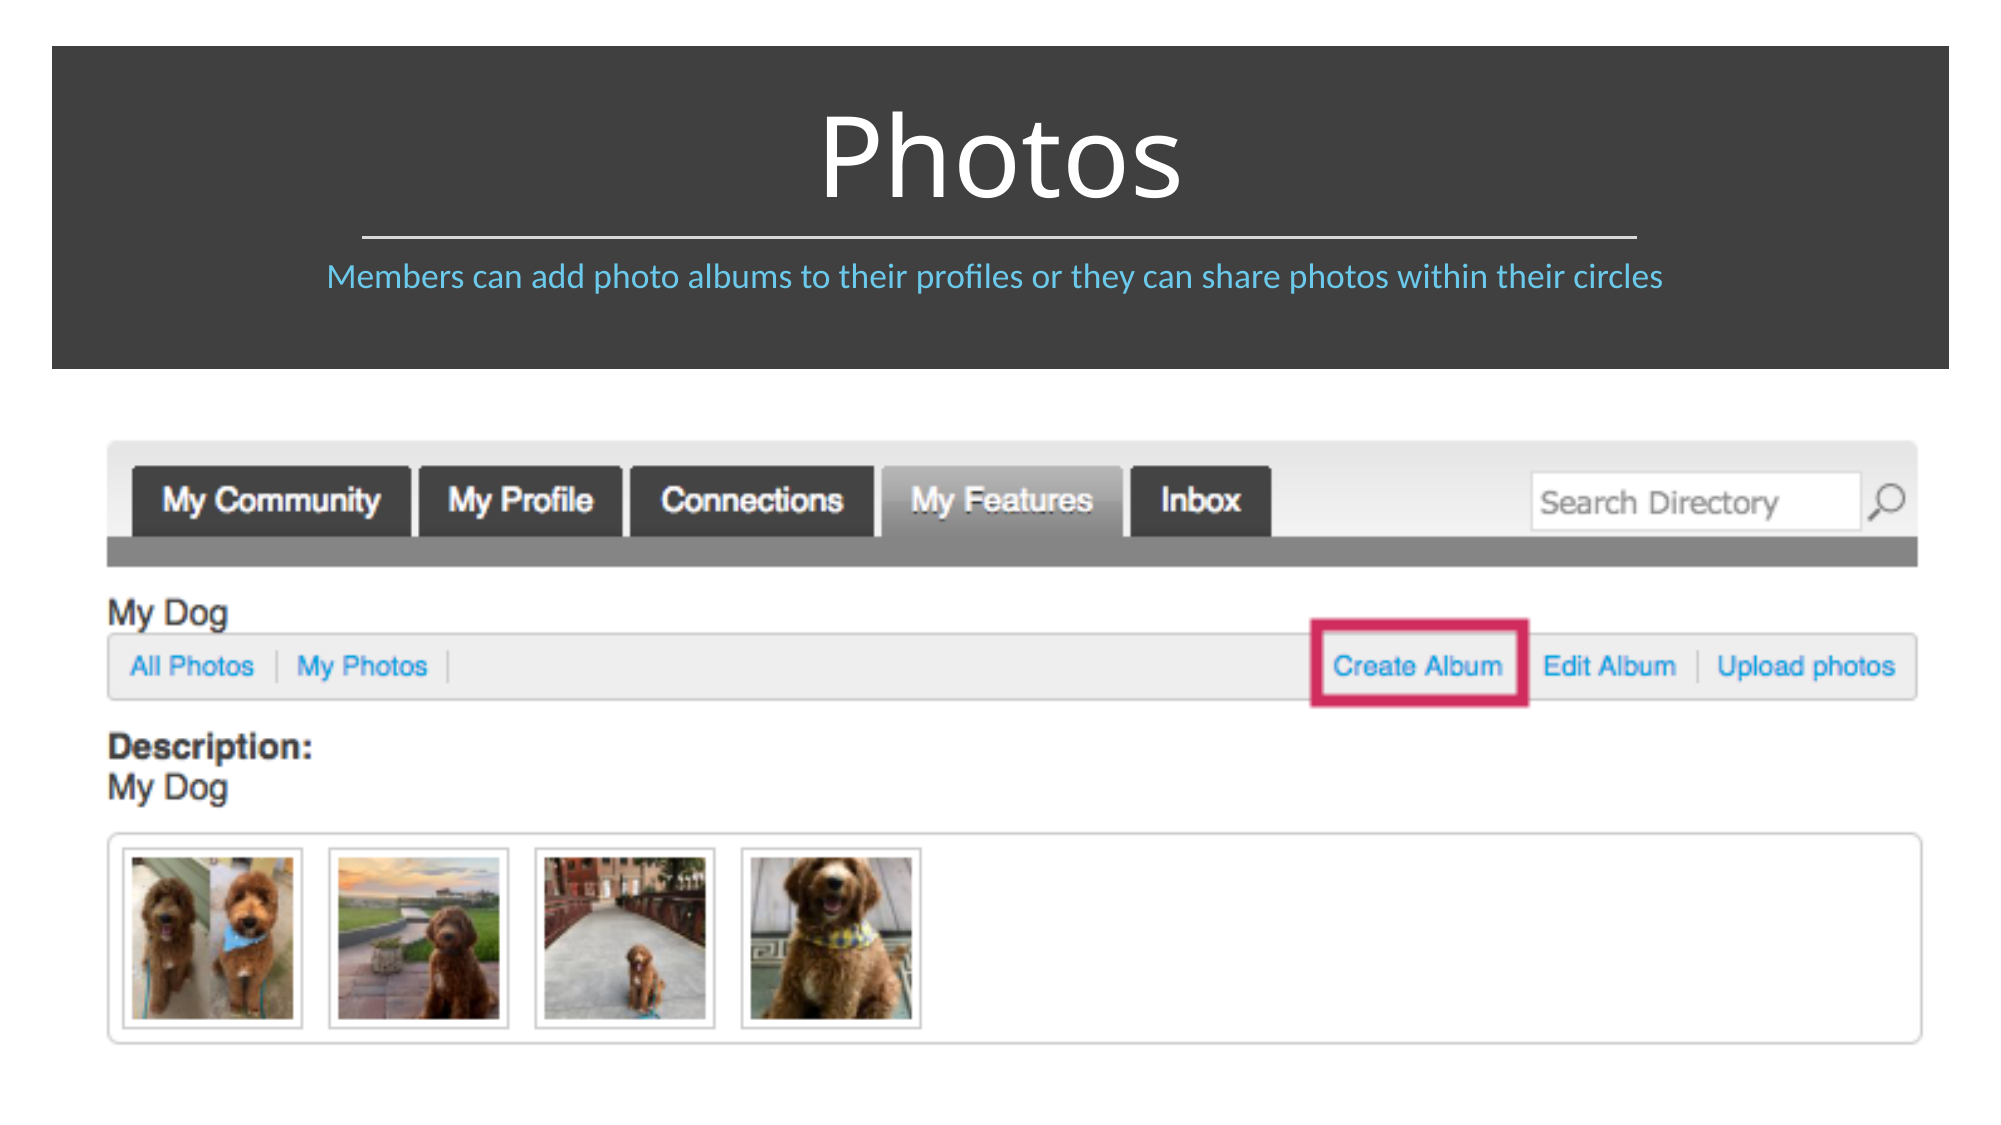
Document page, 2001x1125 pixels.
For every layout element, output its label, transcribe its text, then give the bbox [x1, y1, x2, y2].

list Members can add photo albums to their profiles or they can share photos within their circles [249, 250, 1750, 320]
text_box [61, 55, 1939, 360]
picture [65, 411, 1926, 1068]
title Photos [86, 76, 1914, 230]
